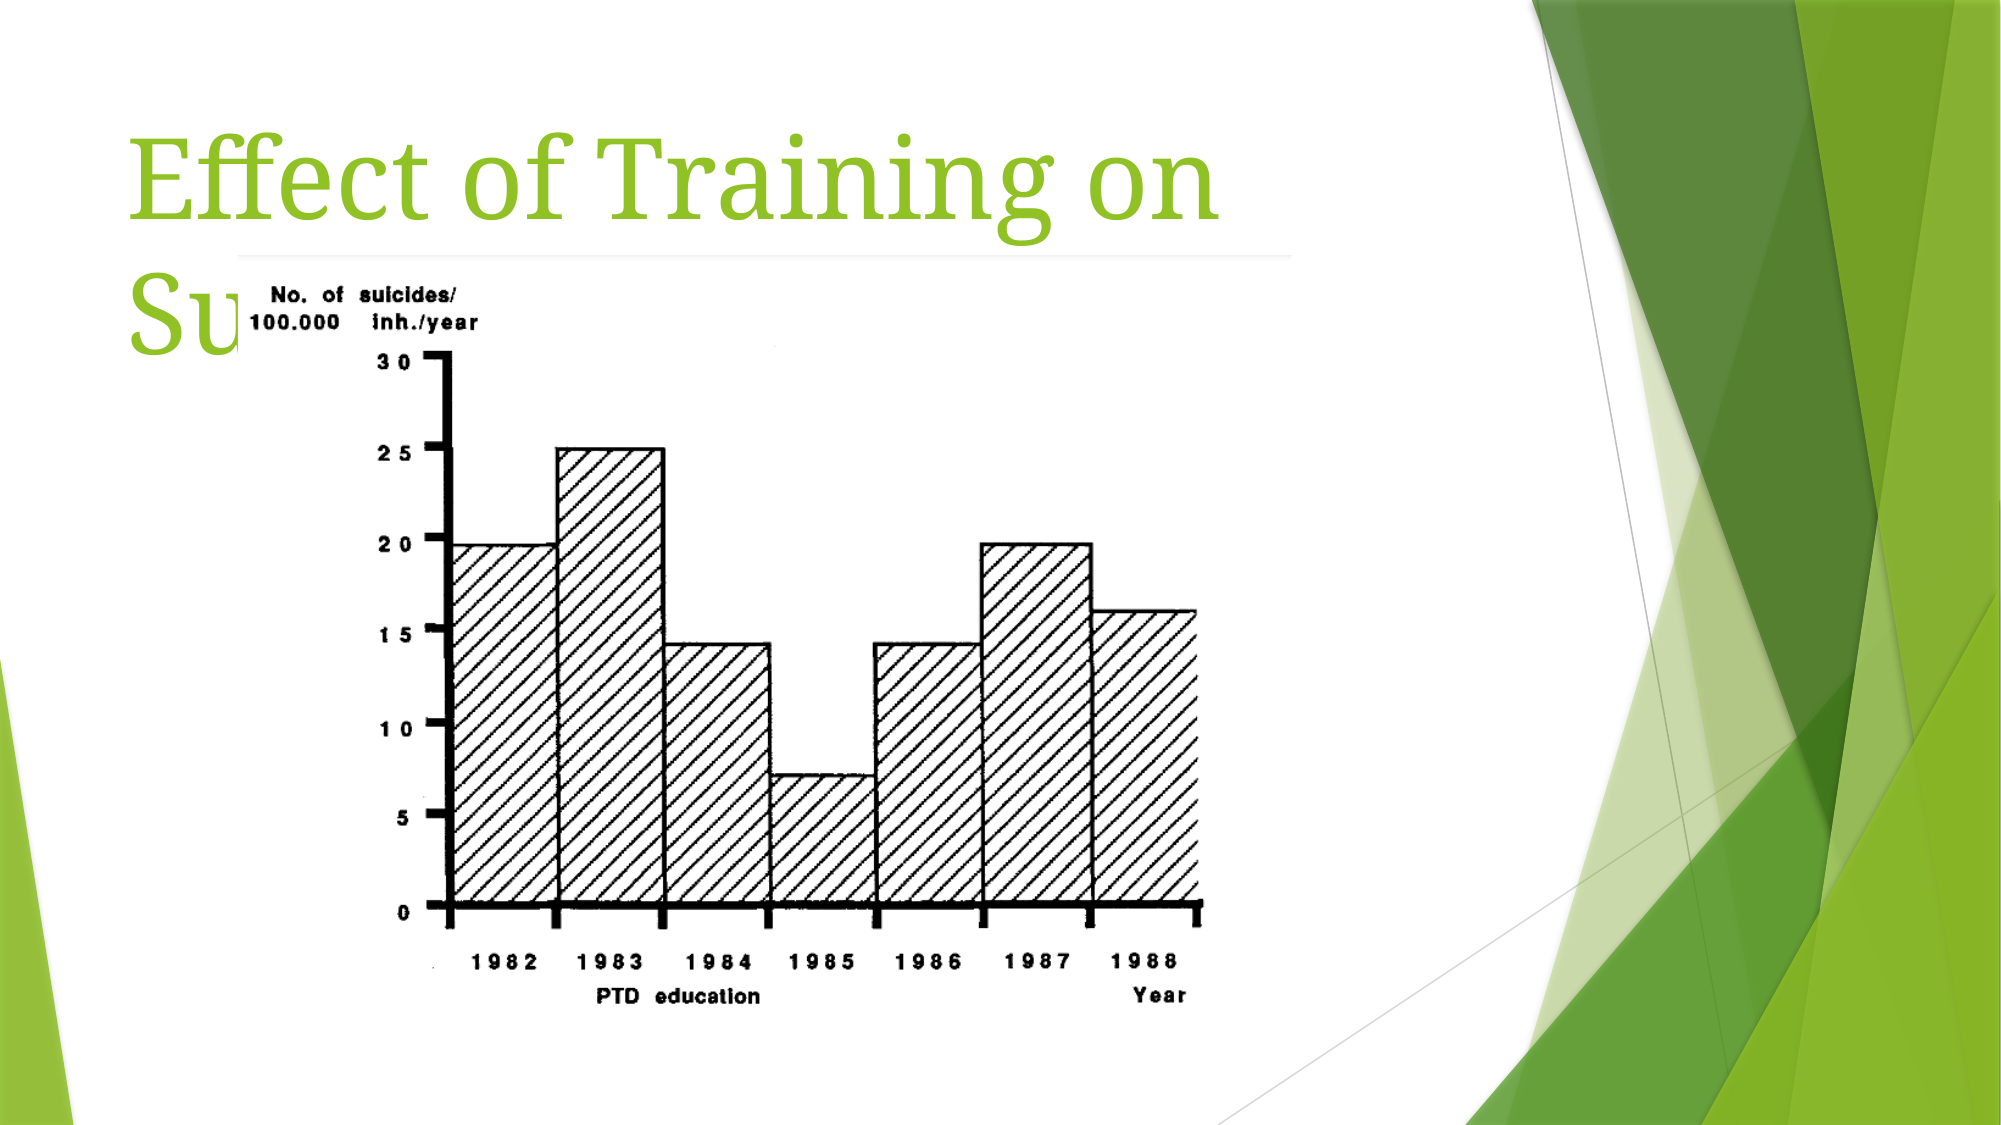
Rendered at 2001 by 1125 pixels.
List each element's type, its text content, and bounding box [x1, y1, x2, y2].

picture [237, 255, 1292, 1010]
title Effect of Training on Suicides [111, 99, 1689, 317]
